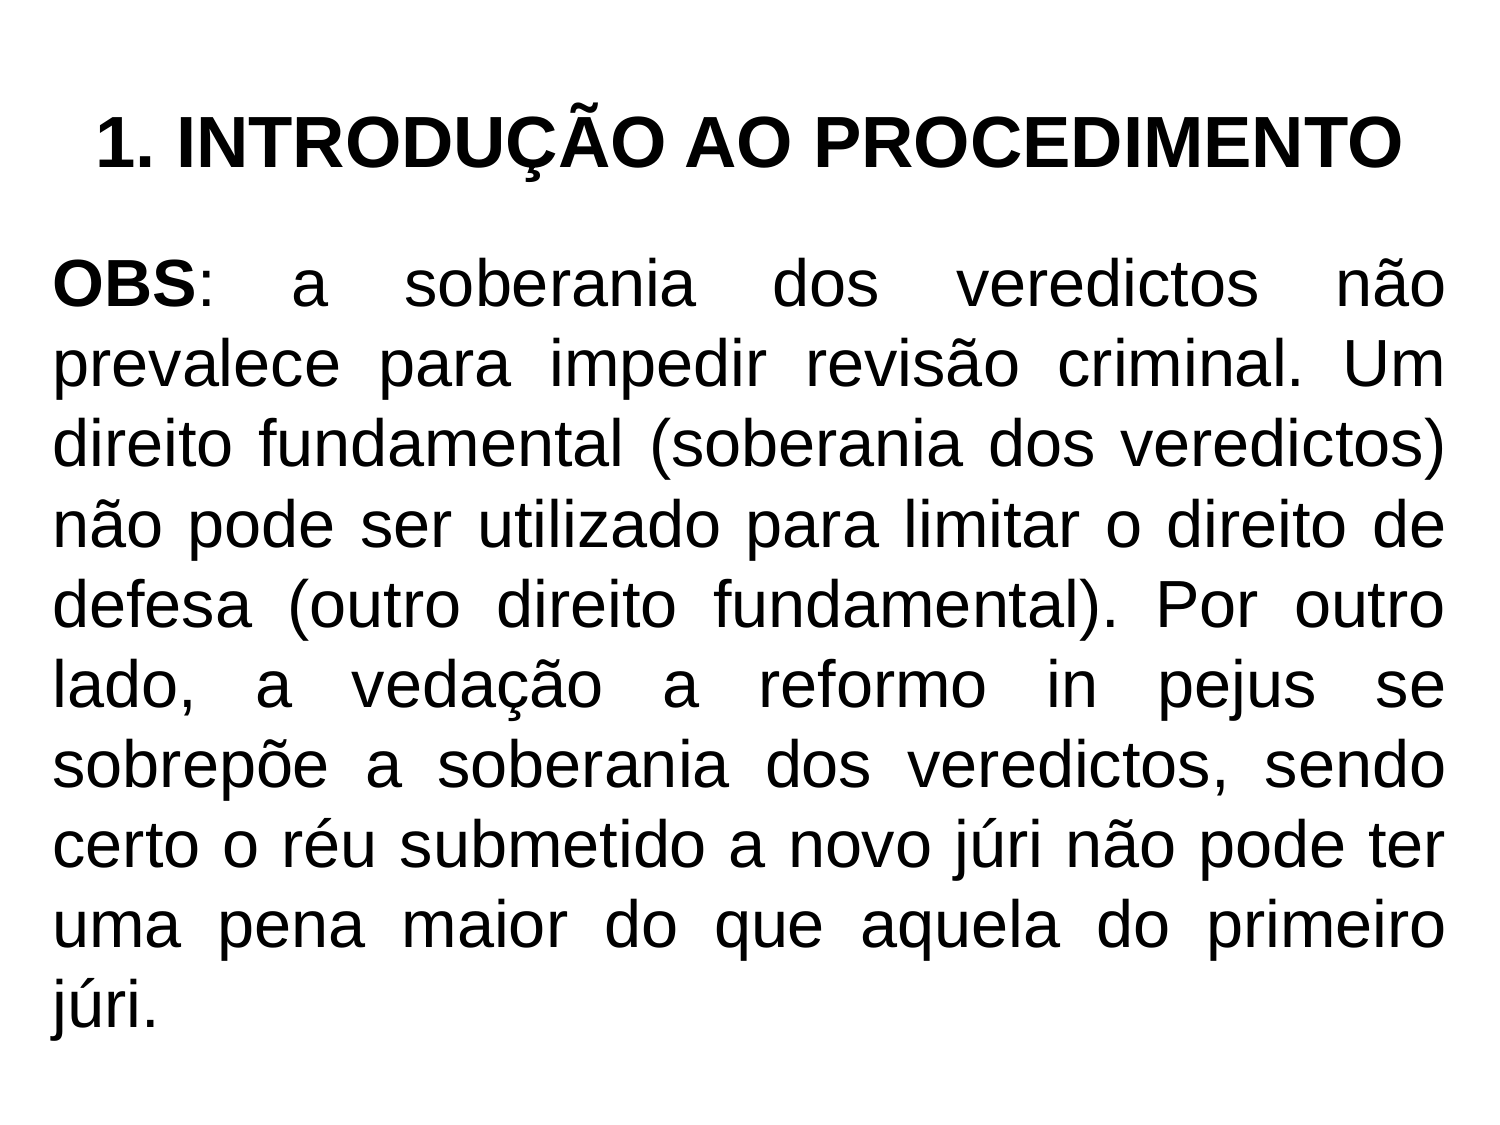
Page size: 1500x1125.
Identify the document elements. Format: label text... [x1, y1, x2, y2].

list OBS: a soberania dos veredictos não prevalece para impedir revisão criminal. Um direito fundamental (soberania dos veredictos) não pode ser utilizado para limitar o direito de defesa (outro direito fundamental). Por outro lado, a vedação a reformo in pejus se sobrepõe a soberania dos veredictos, sendo certo o réu submetido a novo júri não pode ter uma pena maior do que aquela do primeiro júri. [37, 232, 1463, 1125]
title 1. INTRODUÇÃO AO PROCEDIMENTO [75, 45, 1425, 232]
